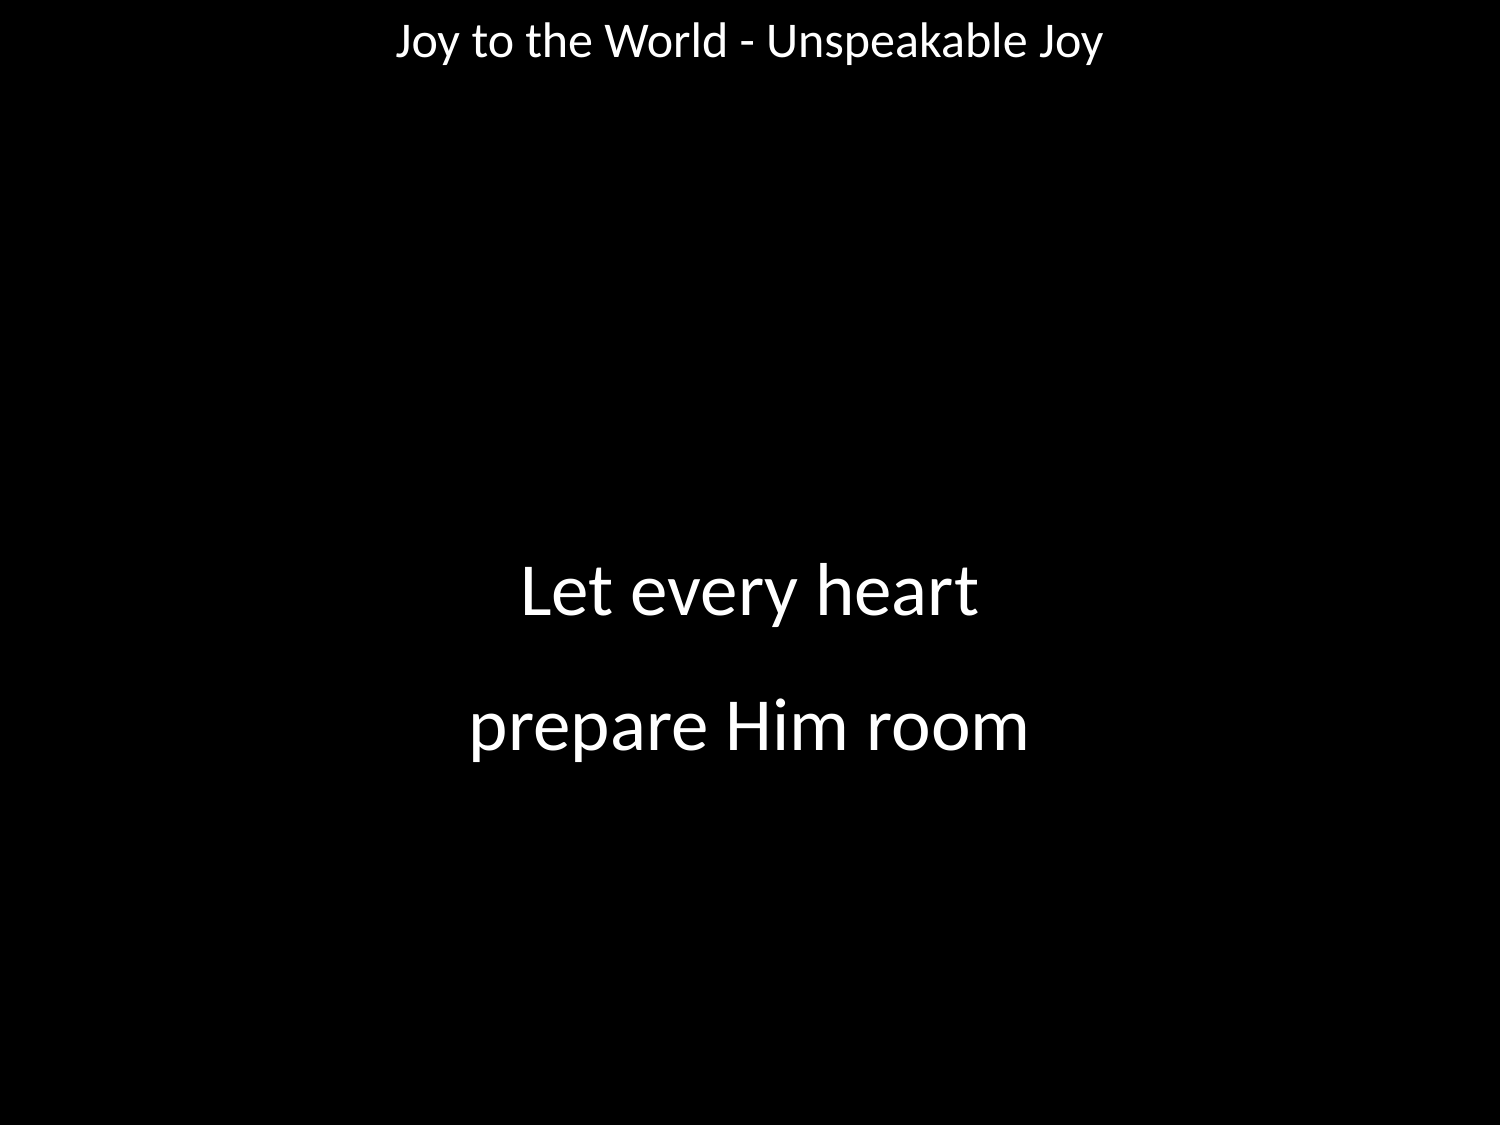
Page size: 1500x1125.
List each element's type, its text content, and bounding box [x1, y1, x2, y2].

list Let every heart prepare Him room [0, 149, 1500, 1110]
list Joy to the World - Unspeakable Joy [0, 0, 1500, 75]
